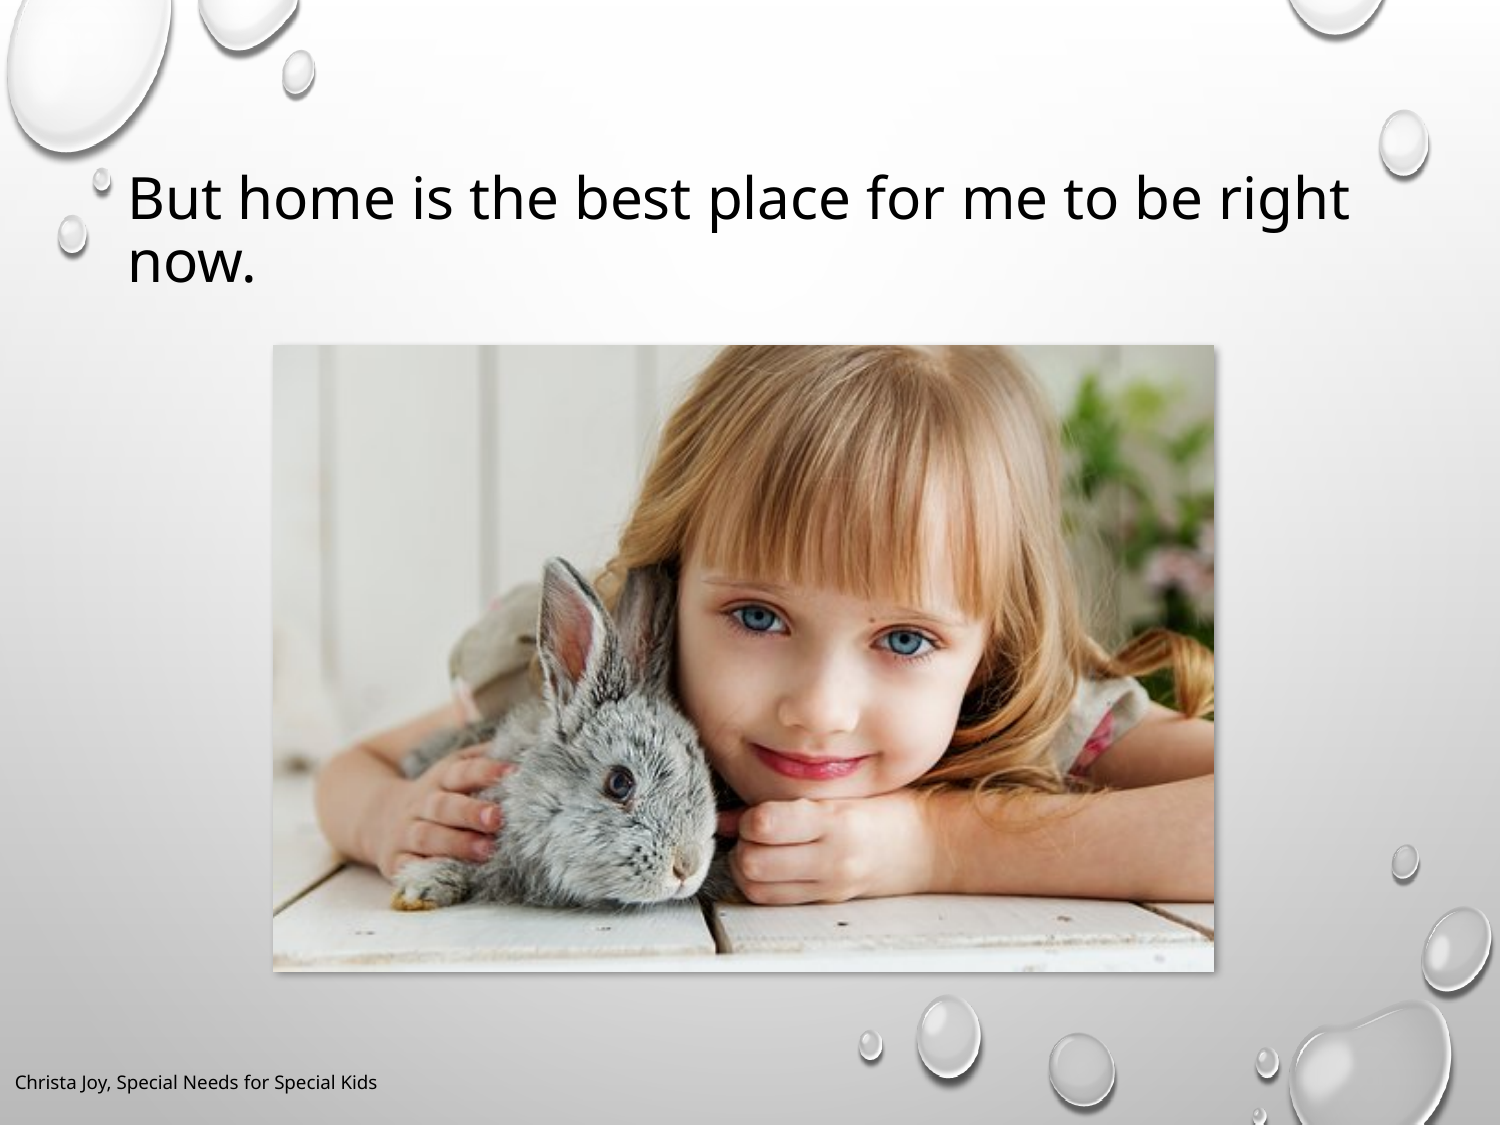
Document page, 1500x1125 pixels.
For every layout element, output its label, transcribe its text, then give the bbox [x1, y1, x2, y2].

text_box Christa Joy, Special Needs for Special Kids [0, 1063, 718, 1102]
title But home is the best place for me to be right now. [112, 101, 1388, 364]
picture [0, 0, 1500, 1125]
